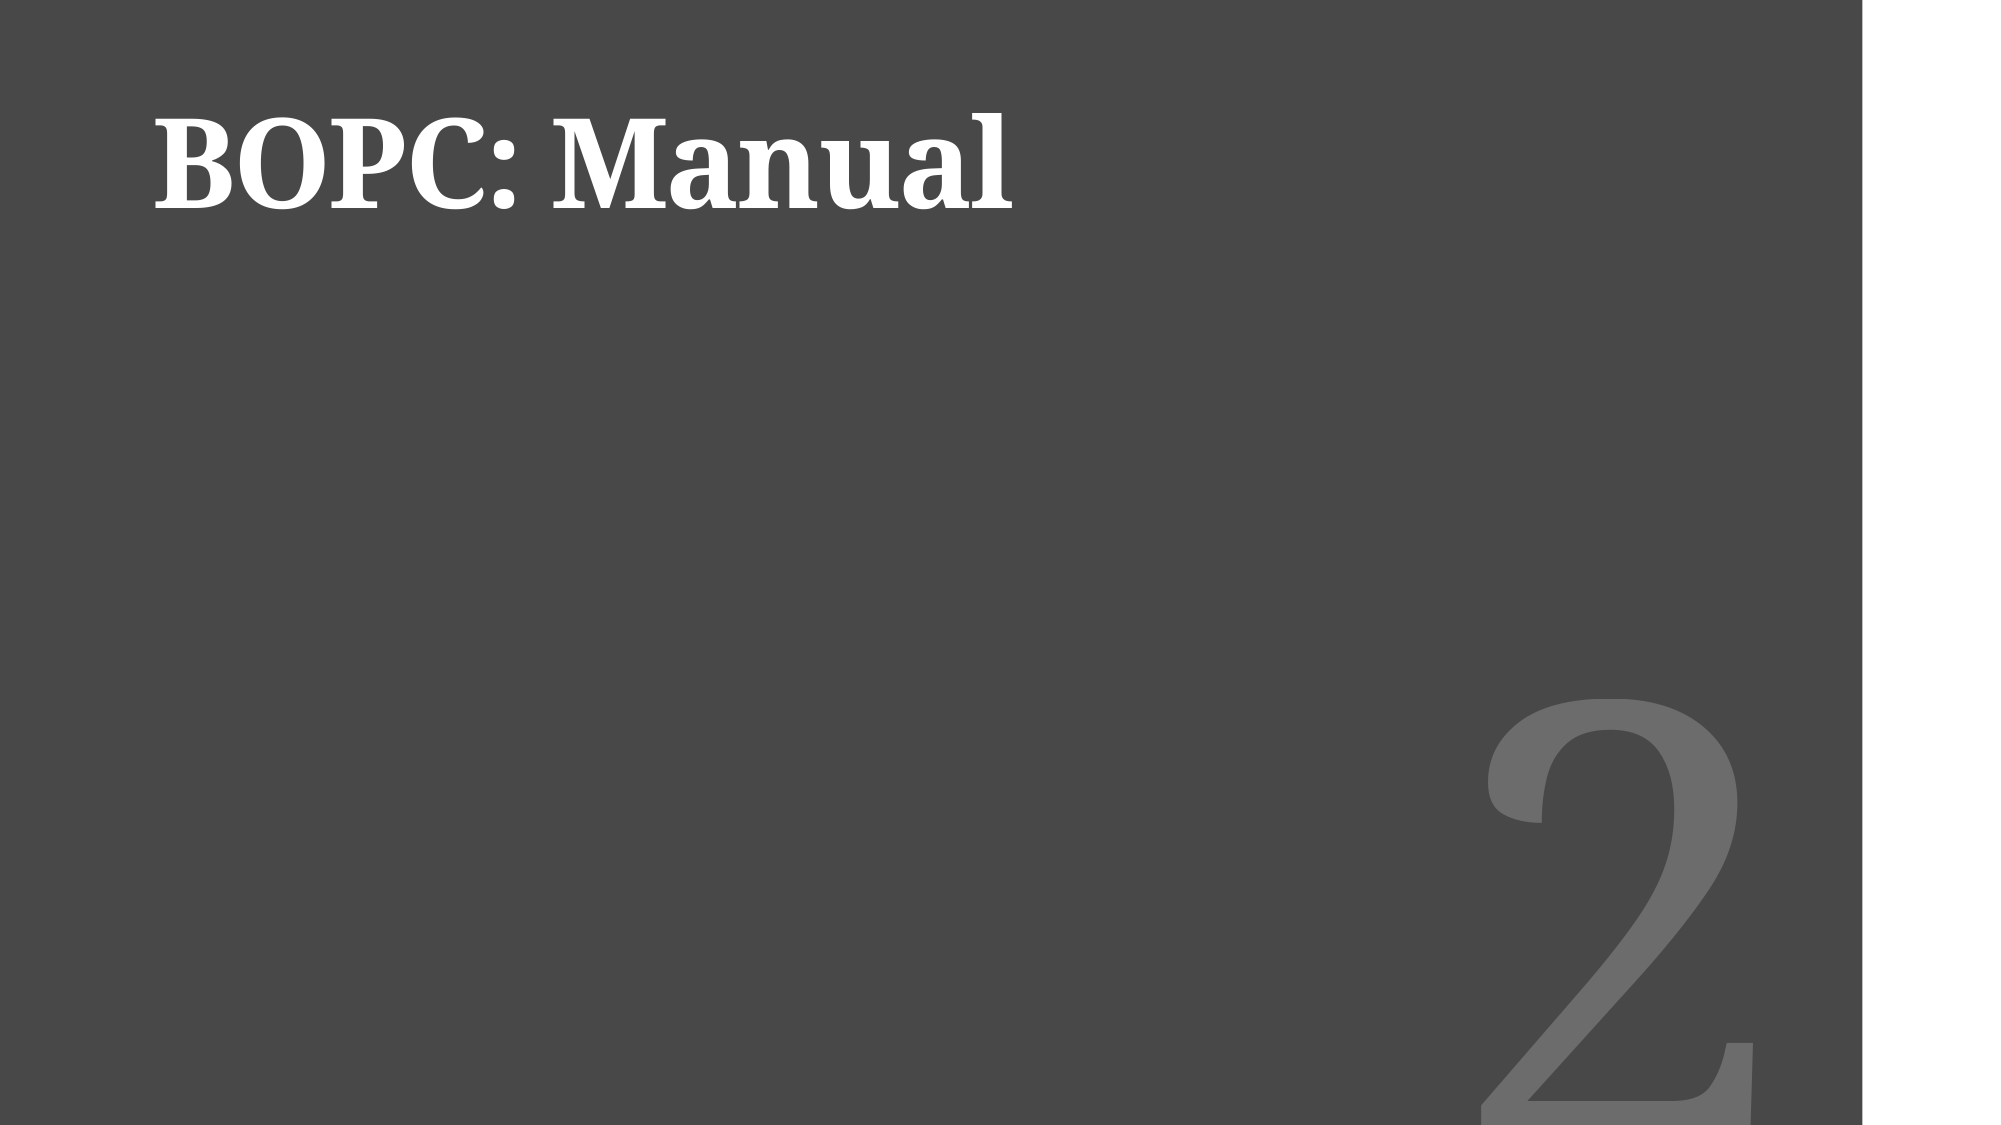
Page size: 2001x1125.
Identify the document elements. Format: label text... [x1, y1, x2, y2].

title BOPC: Manual [137, 59, 1390, 278]
list 2 [1399, 774, 1808, 1125]
